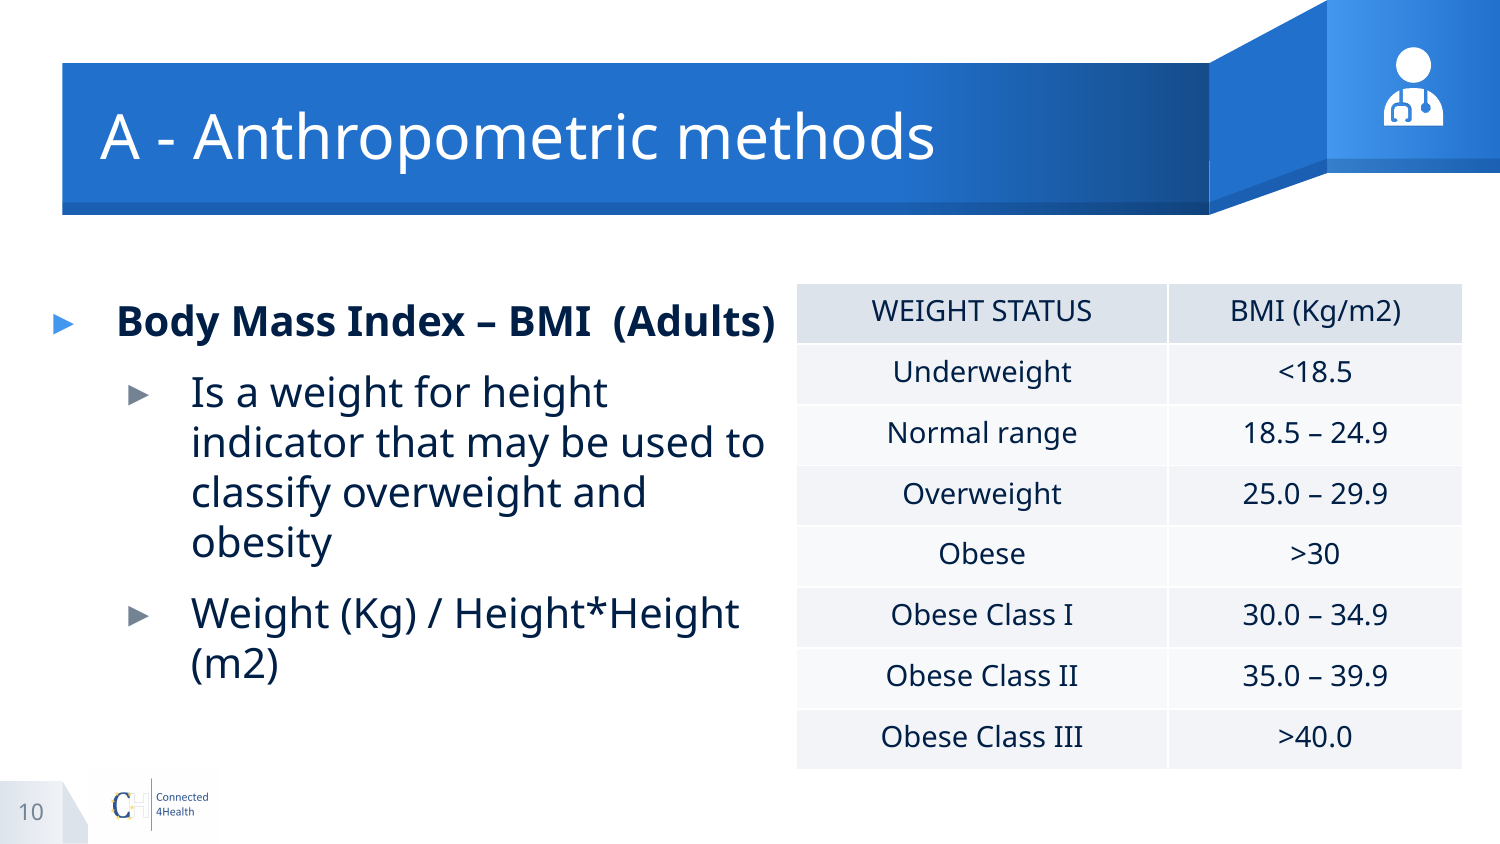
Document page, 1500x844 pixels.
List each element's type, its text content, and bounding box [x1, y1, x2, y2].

slide_number 10 [0, 781, 63, 844]
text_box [1383, 47, 1444, 126]
table_cell 30.0 – 34.9 [1169, 588, 1462, 647]
list Body Mass Index – BMI (Adults) Is a weight for height indicator that may be used to classify overweight and obesity Weight (Kg) / Height*Height (m2) [40, 294, 785, 759]
table_cell >30 [1169, 527, 1462, 586]
table_cell 35.0 – 39.9 [1169, 649, 1462, 708]
table_cell >40.0 [1169, 710, 1462, 769]
table_cell <18.5 [1169, 345, 1462, 404]
table_cell Overweight [797, 466, 1167, 525]
picture [88, 769, 220, 844]
table_cell 25.0 – 29.9 [1169, 466, 1462, 525]
table_cell Obese Class III [797, 710, 1167, 769]
table_cell Obese Class I [797, 588, 1167, 647]
table_cell Obese [797, 527, 1167, 586]
table_cell Obese Class II [797, 649, 1167, 708]
table_header WEIGHT STATUS [797, 284, 1167, 343]
table_cell 18.5 – 24.9 [1169, 406, 1462, 465]
table_cell Underweight [797, 345, 1167, 404]
table_cell Normal range [797, 406, 1167, 465]
table_header BMI (Kg/m2) [1169, 284, 1462, 343]
title A - Anthropometric methods [100, 64, 1210, 215]
